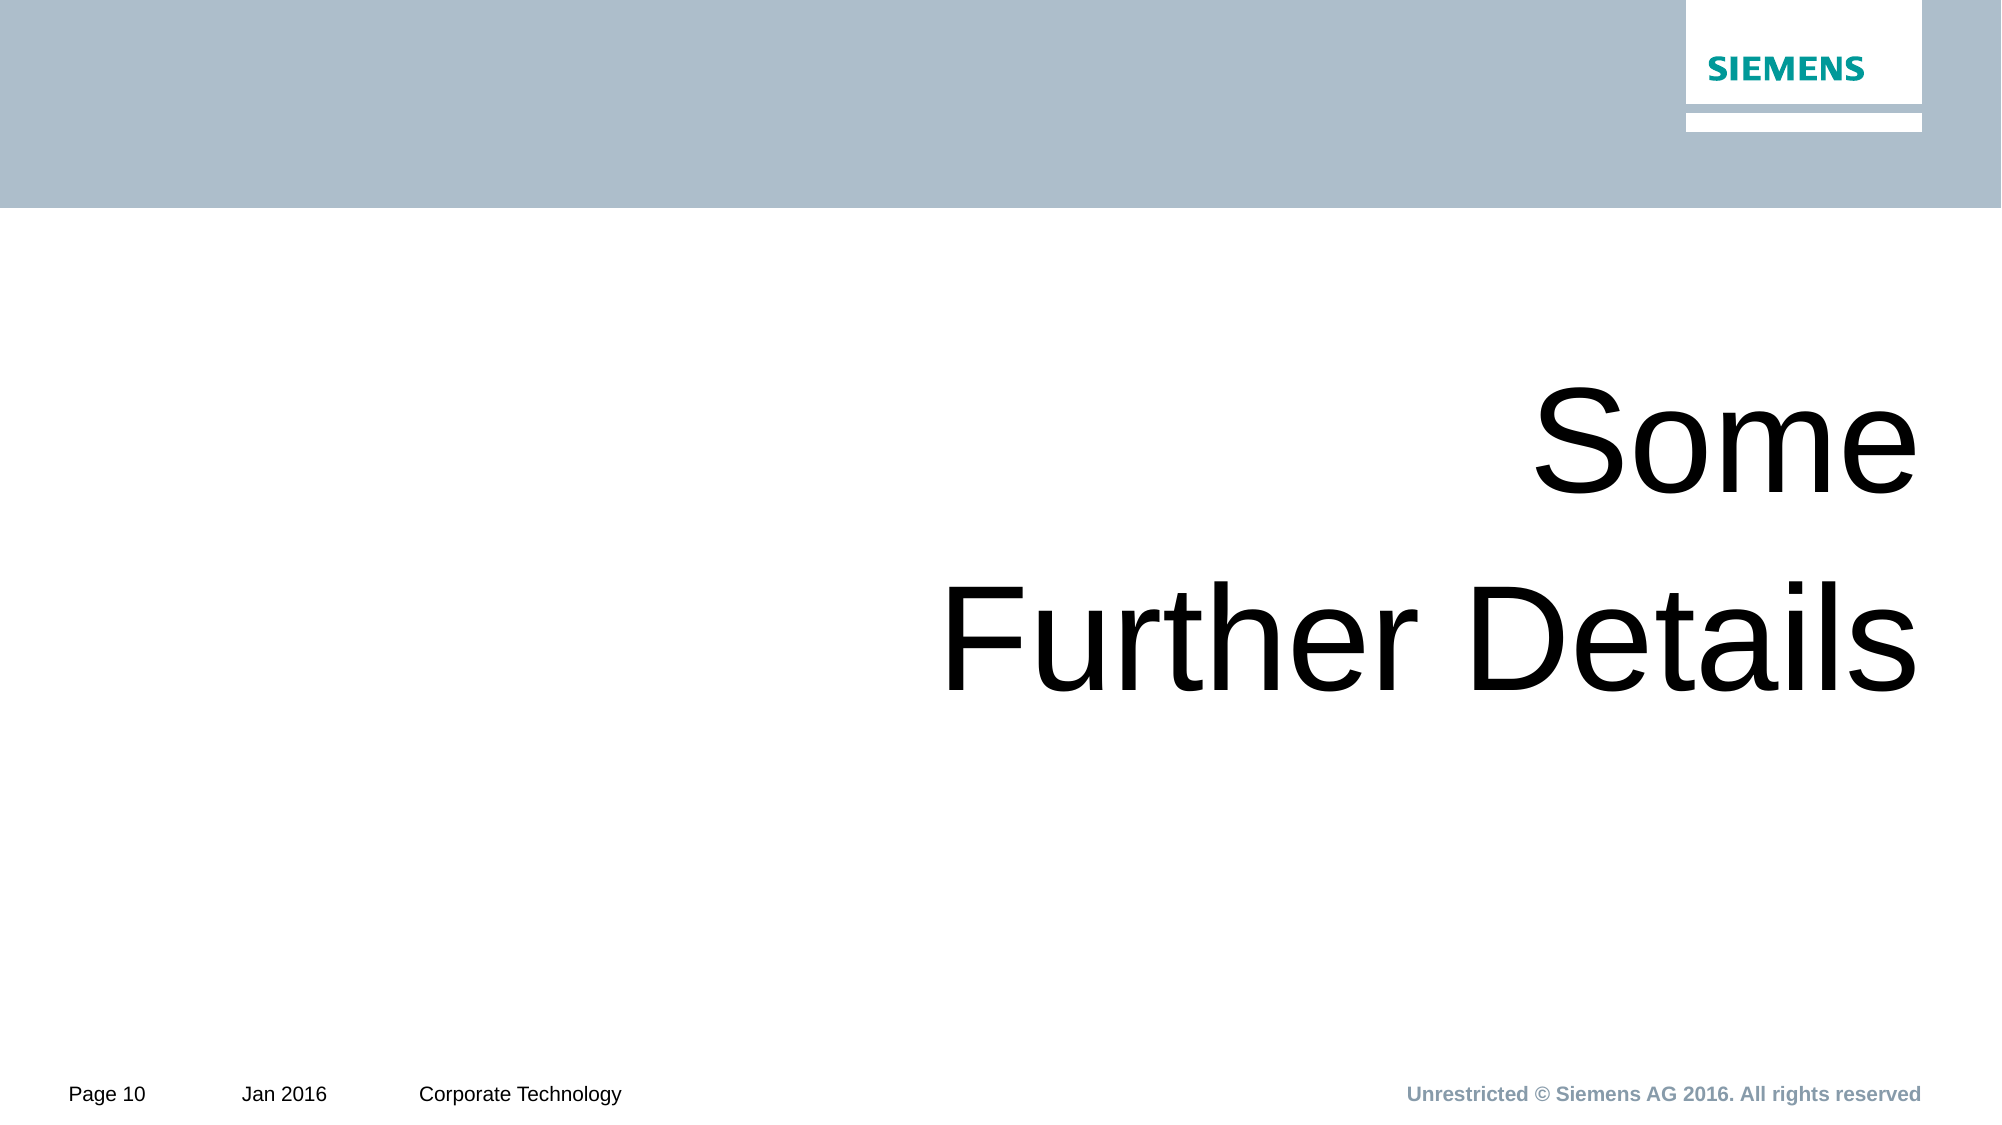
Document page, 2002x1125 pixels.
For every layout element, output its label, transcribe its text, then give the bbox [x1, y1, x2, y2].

list Some Further Details [102, 324, 1922, 709]
